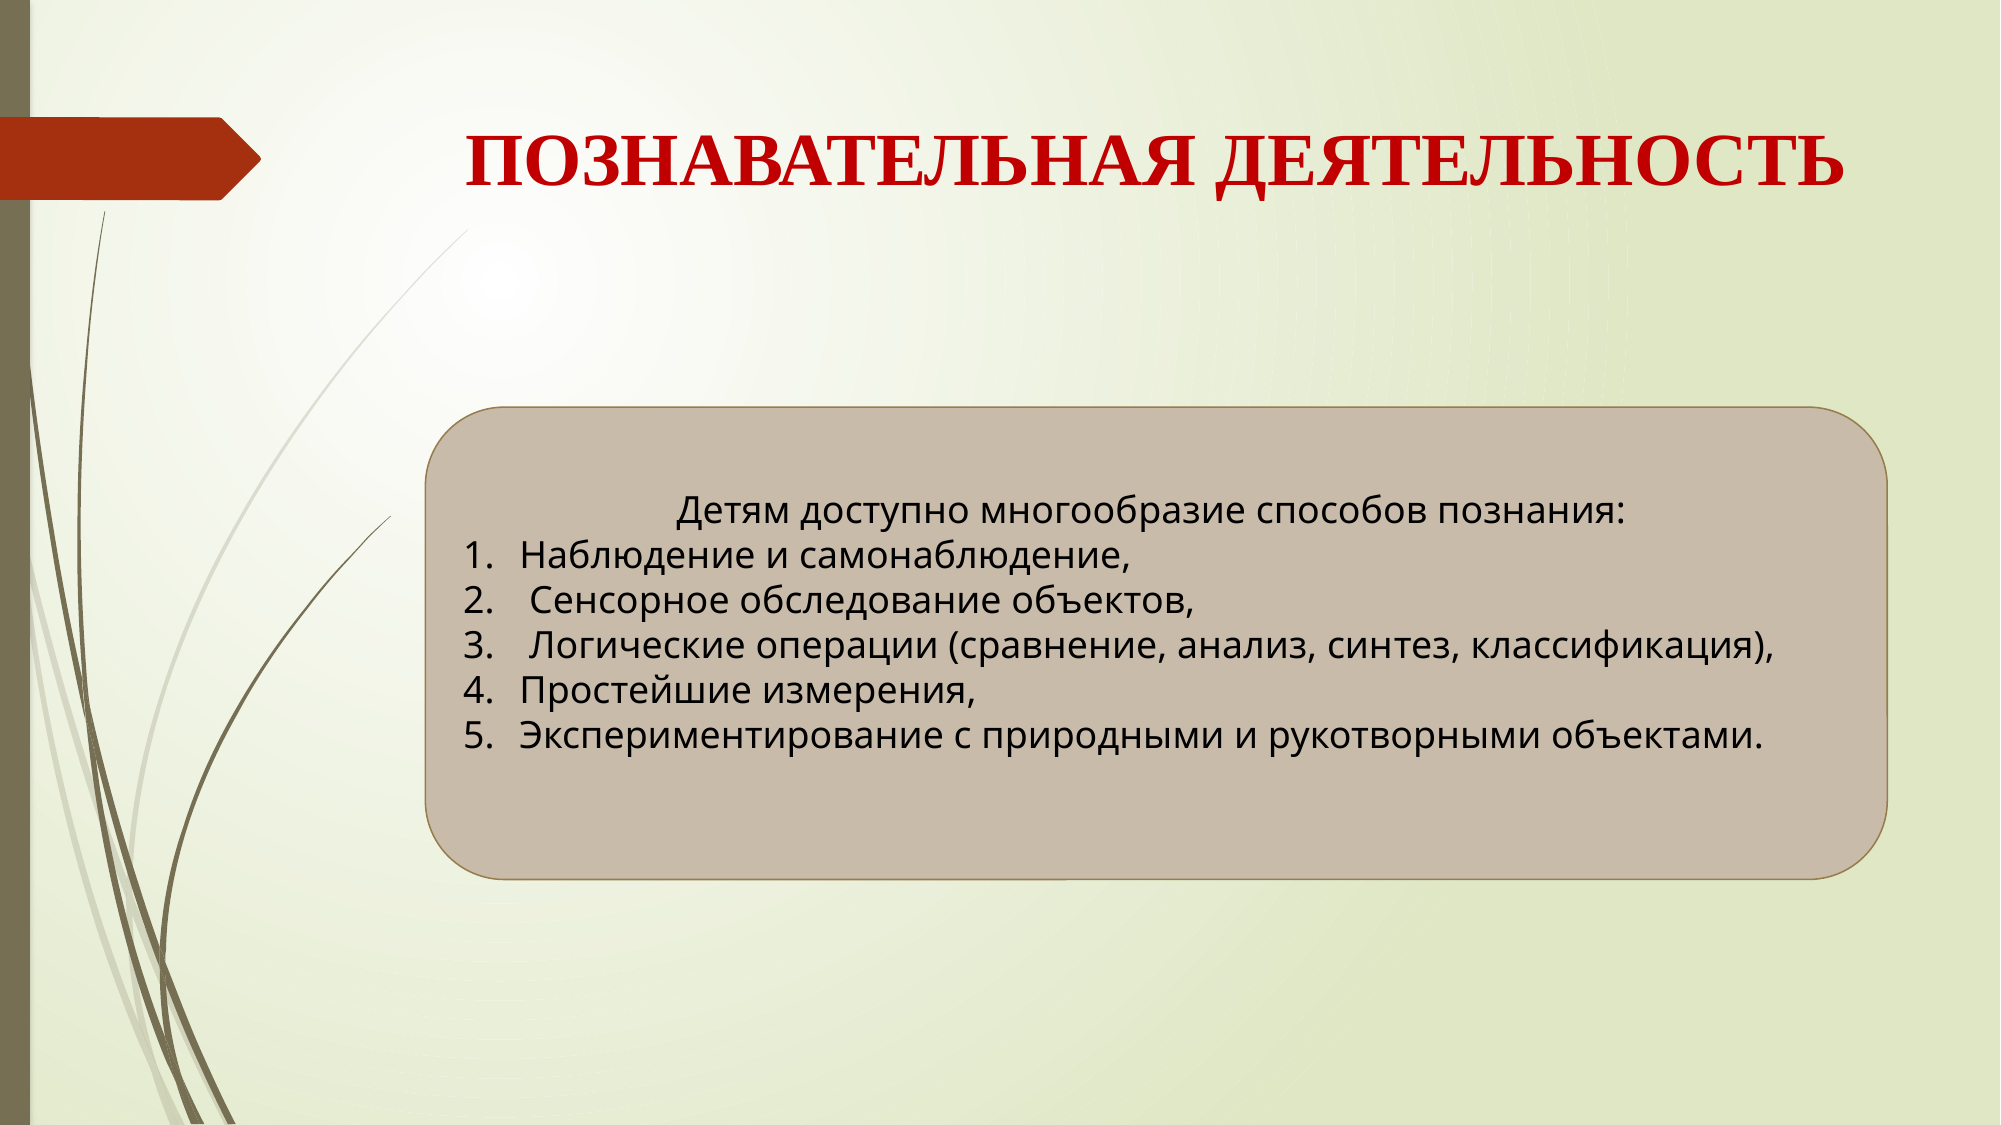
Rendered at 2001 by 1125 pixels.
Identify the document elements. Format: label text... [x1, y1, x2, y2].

title Познавательная деятельность [425, 102, 1888, 313]
text_box Детям доступно многооб­разие способов познания: Наблюдение и самонаблюдение, Сенсорное обследование объектов, Логические операции (сравнение, анализ, син­тез, классификация), Простейшие измерения, Экспериментирование с природными и рукотворными объектами. [424, 406, 1889, 881]
